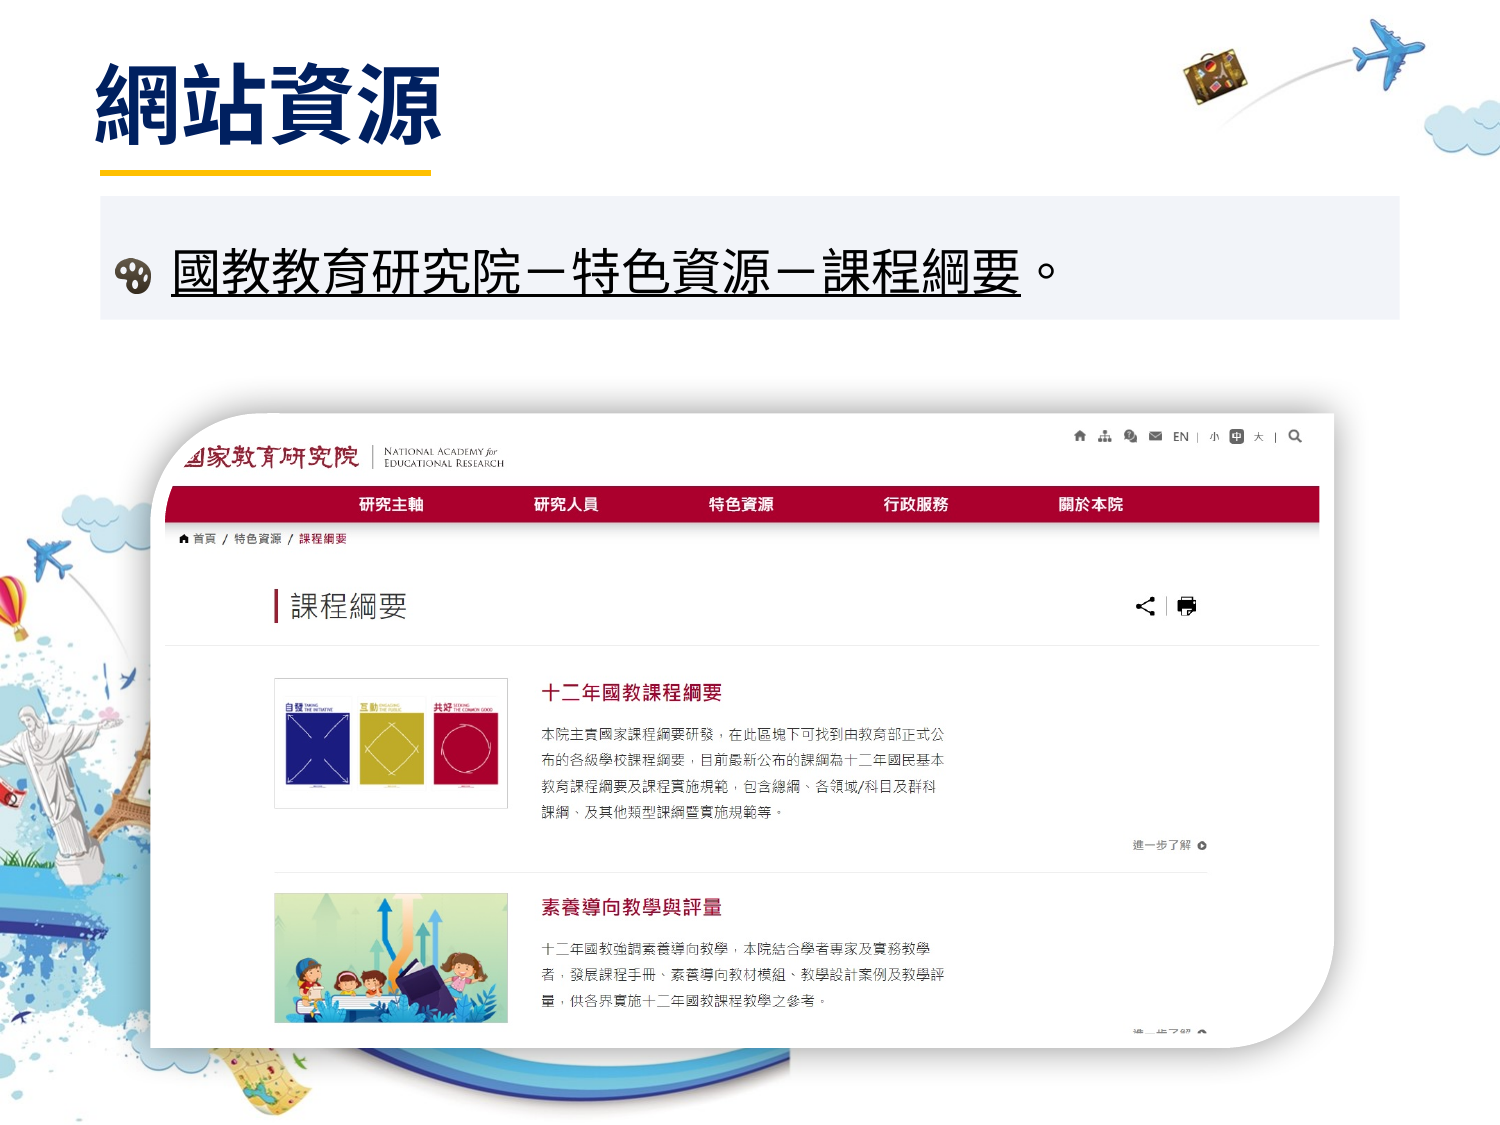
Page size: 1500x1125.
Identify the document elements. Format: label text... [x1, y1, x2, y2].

text_box 網站資源 [78, 42, 459, 163]
text_box 國教教育研究院－特色資源－課程綱要。 [100, 196, 1400, 320]
picture [0, 0, 1500, 1125]
